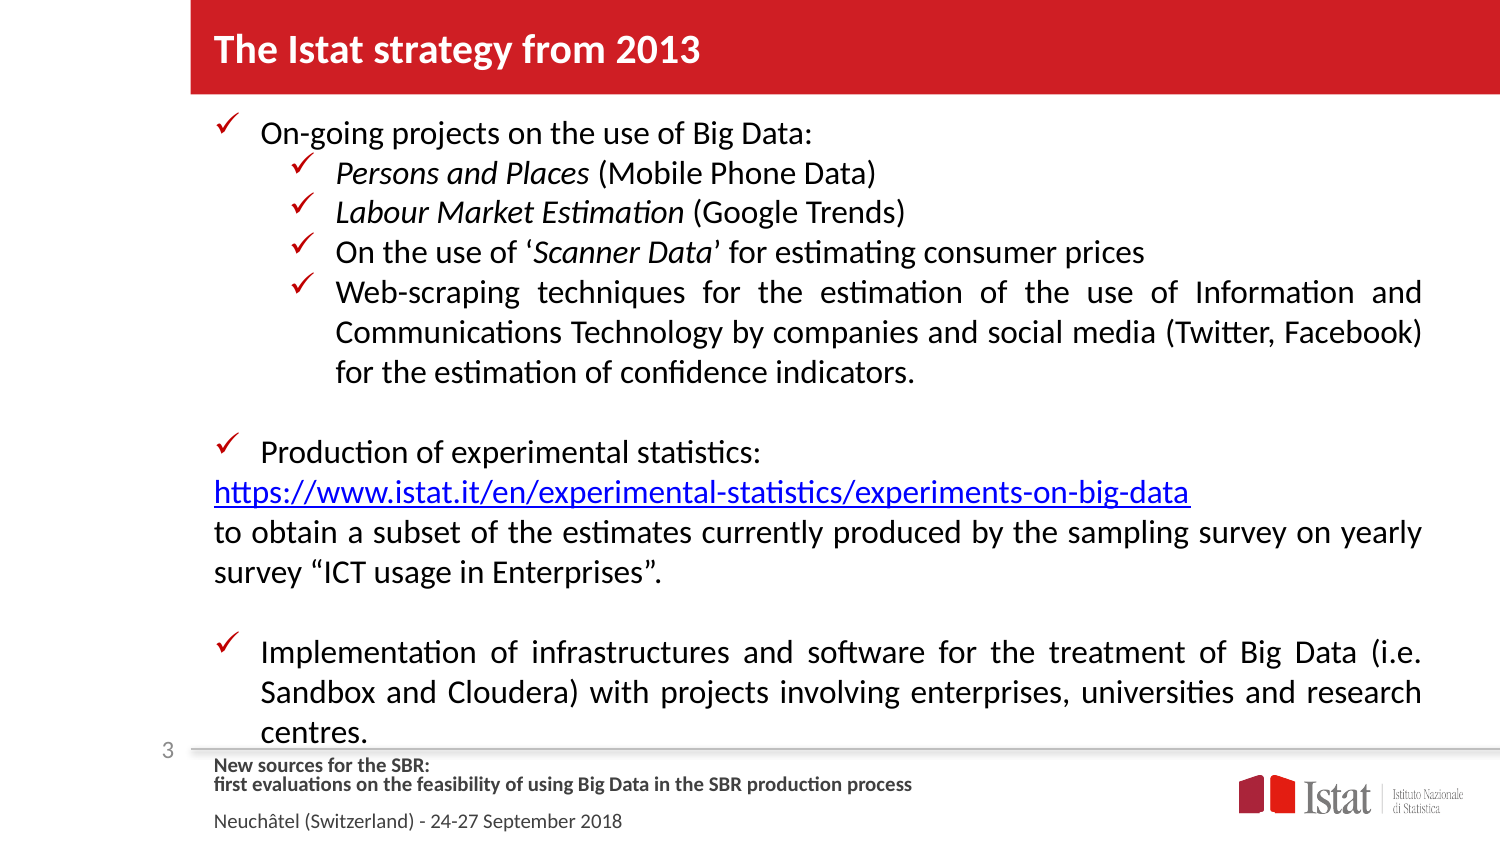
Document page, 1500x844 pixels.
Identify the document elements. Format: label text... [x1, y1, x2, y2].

picture [1239, 775, 1463, 814]
text_box The Istat strategy from 2013 [214, 21, 1463, 72]
text_box [190, 0, 1500, 95]
text_box New sources for the SBR: first evaluations on the feasibility of using Big Data in the SBR production process Neuchâtel (Switzerland) - 24-27 September 2018 [198, 759, 963, 841]
slide_number 3 [122, 725, 190, 771]
text_box On-going projects on the use of Big Data: Persons and Places (Mobile Phone Data) Labour Market Estimation (Google Trends) On the use of ‘Scanner Data’ for estimating consumer prices Web-scraping techniques for the estimation of the use of Information and Communications Technology by companies and social media (Twitter, Facebook) for the estimation of confidence indicators. Production of experimental statistics: https://www.istat.it/en/experimental-statistics/experiments-on-big-data to obtain a subset of the estimates currently produced by the sampling survey on yearly survey “ICT usage in Enterprises”. Implementation of infrastructures and software for the treatment of Big Data (i.e. Sandbox and Cloudera) with projects involving enterprises, universities and research centres. [198, 103, 1439, 748]
